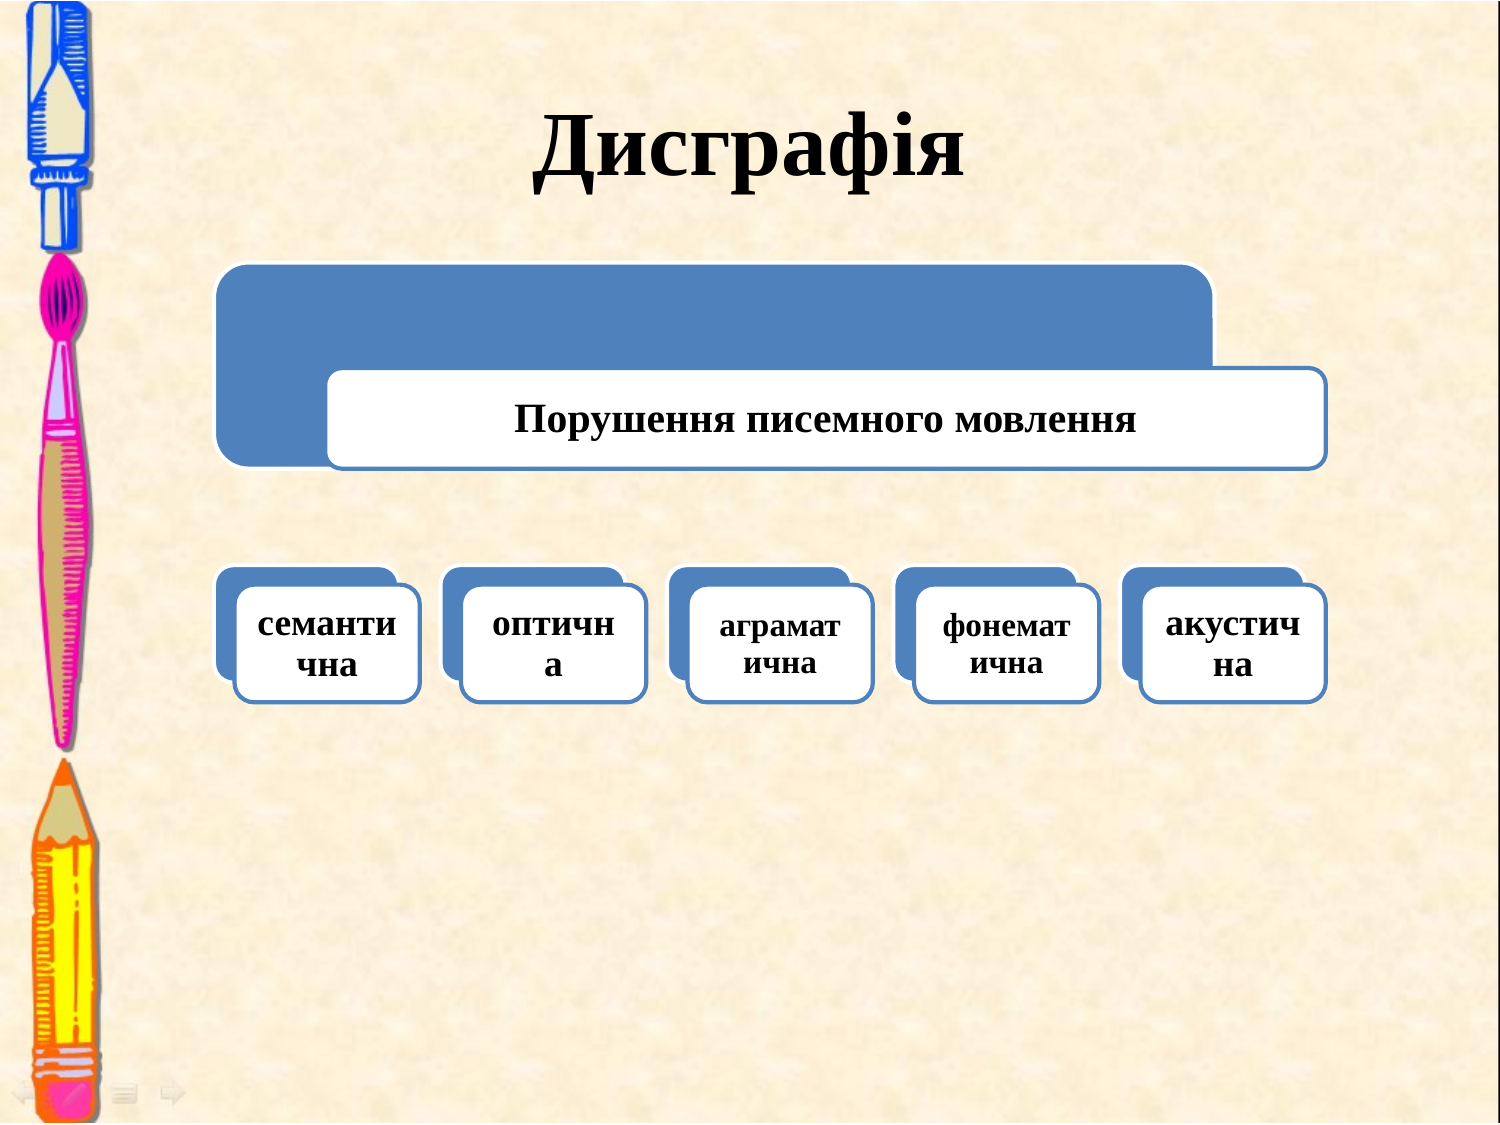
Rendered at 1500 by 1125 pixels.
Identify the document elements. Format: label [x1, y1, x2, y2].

picture [0, 1, 1500, 1124]
list [74, 262, 1466, 1006]
